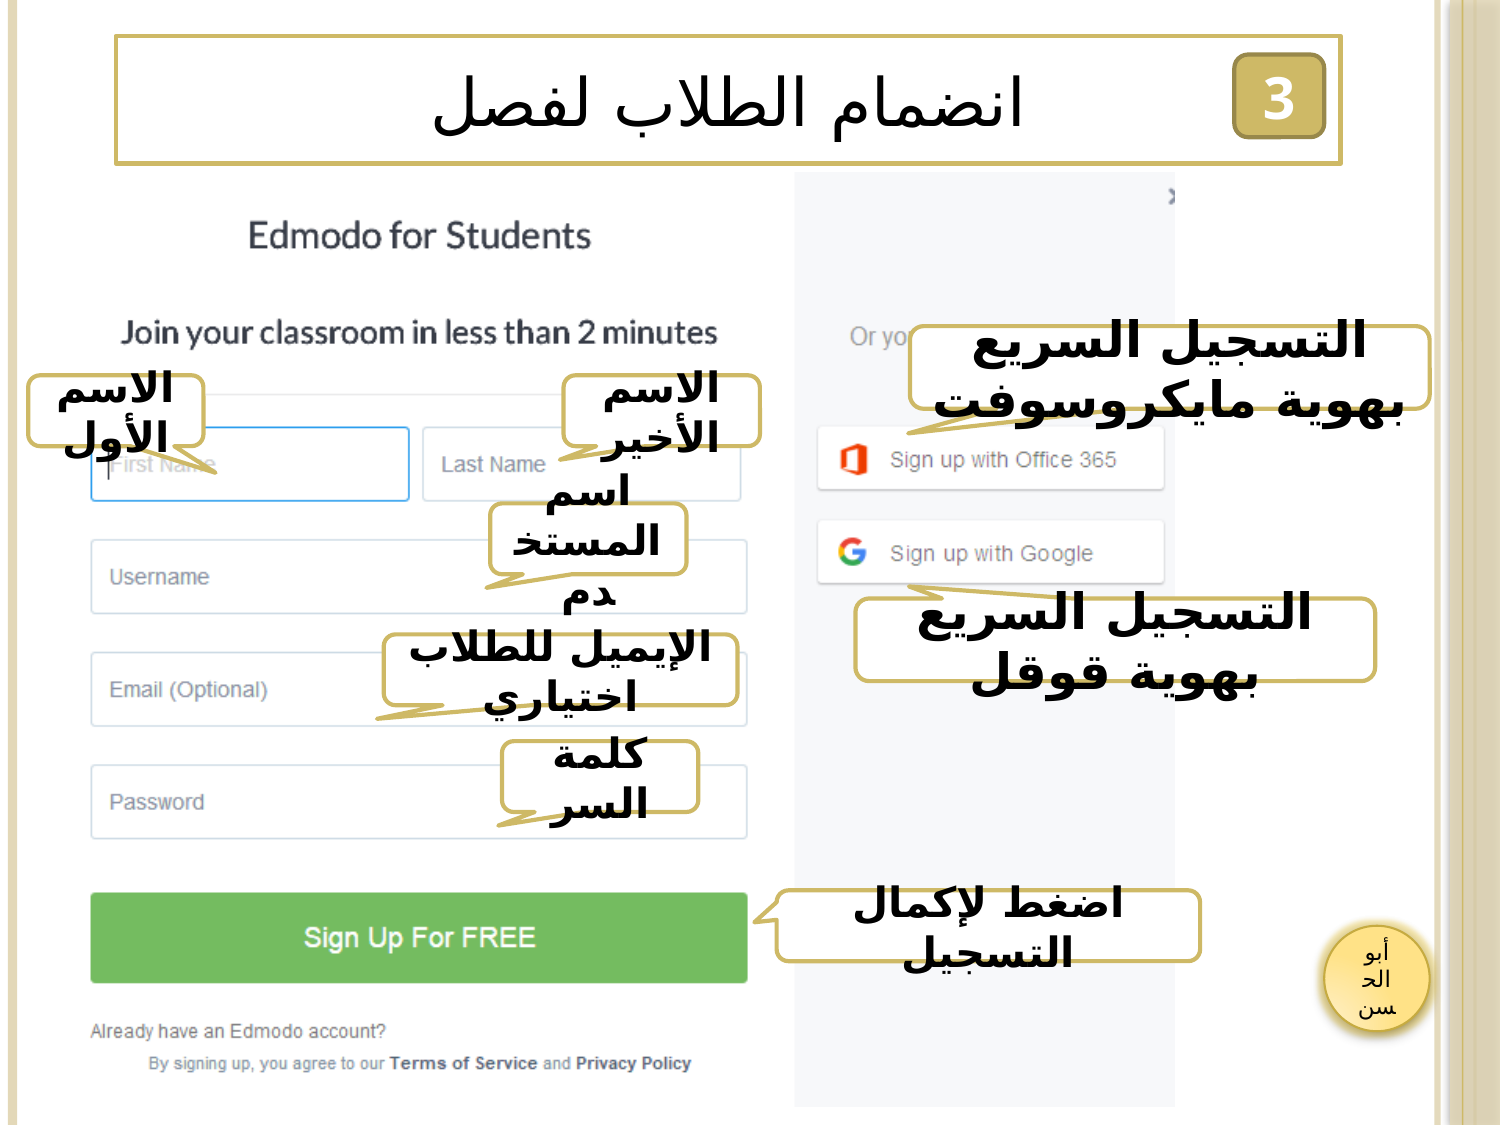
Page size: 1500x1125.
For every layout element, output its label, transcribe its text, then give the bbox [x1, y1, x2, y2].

text_box اضغط لإكمال التسجيل [1181, 888, 1203, 964]
title انضمام الطلاب لفصل [114, 34, 1343, 166]
text_box التسجيل السريع بهوية مايكروسوفت [1181, 324, 1432, 411]
text_box 3 [1232, 52, 1327, 140]
text_box التسجيل السريع بهوية قوقل [1181, 596, 1378, 684]
picture [58, 172, 1175, 1108]
text_box أبو الحسن [1324, 925, 1430, 1032]
text_box الاسم الأول [26, 373, 52, 449]
